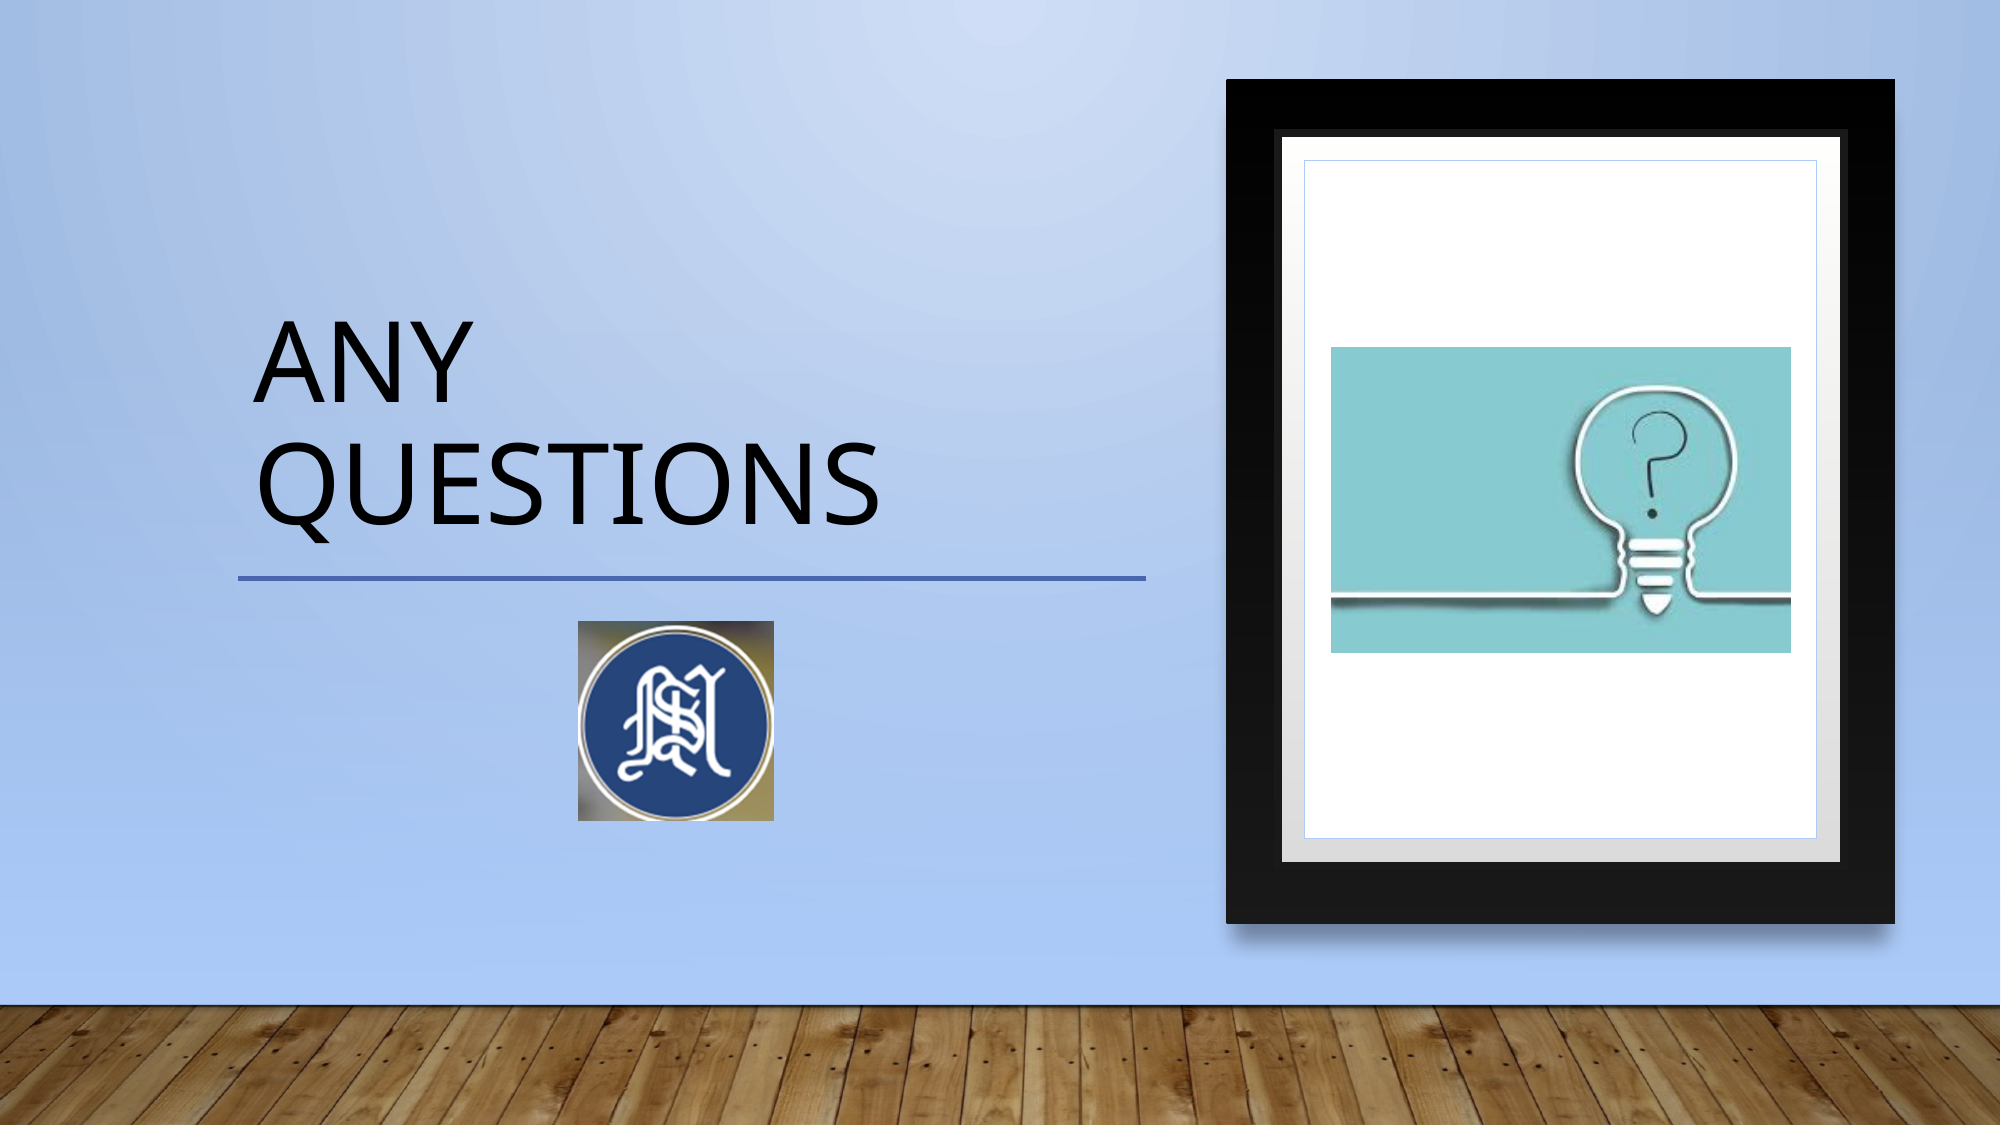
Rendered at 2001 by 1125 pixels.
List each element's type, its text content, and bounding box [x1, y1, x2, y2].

text_box Any questions [238, 160, 1145, 549]
picture [578, 621, 774, 821]
picture [1331, 347, 1791, 653]
picture [0, 1006, 2000, 1125]
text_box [1226, 78, 1896, 924]
text_box [0, 0, 2000, 330]
text_box [0, 330, 2000, 1004]
